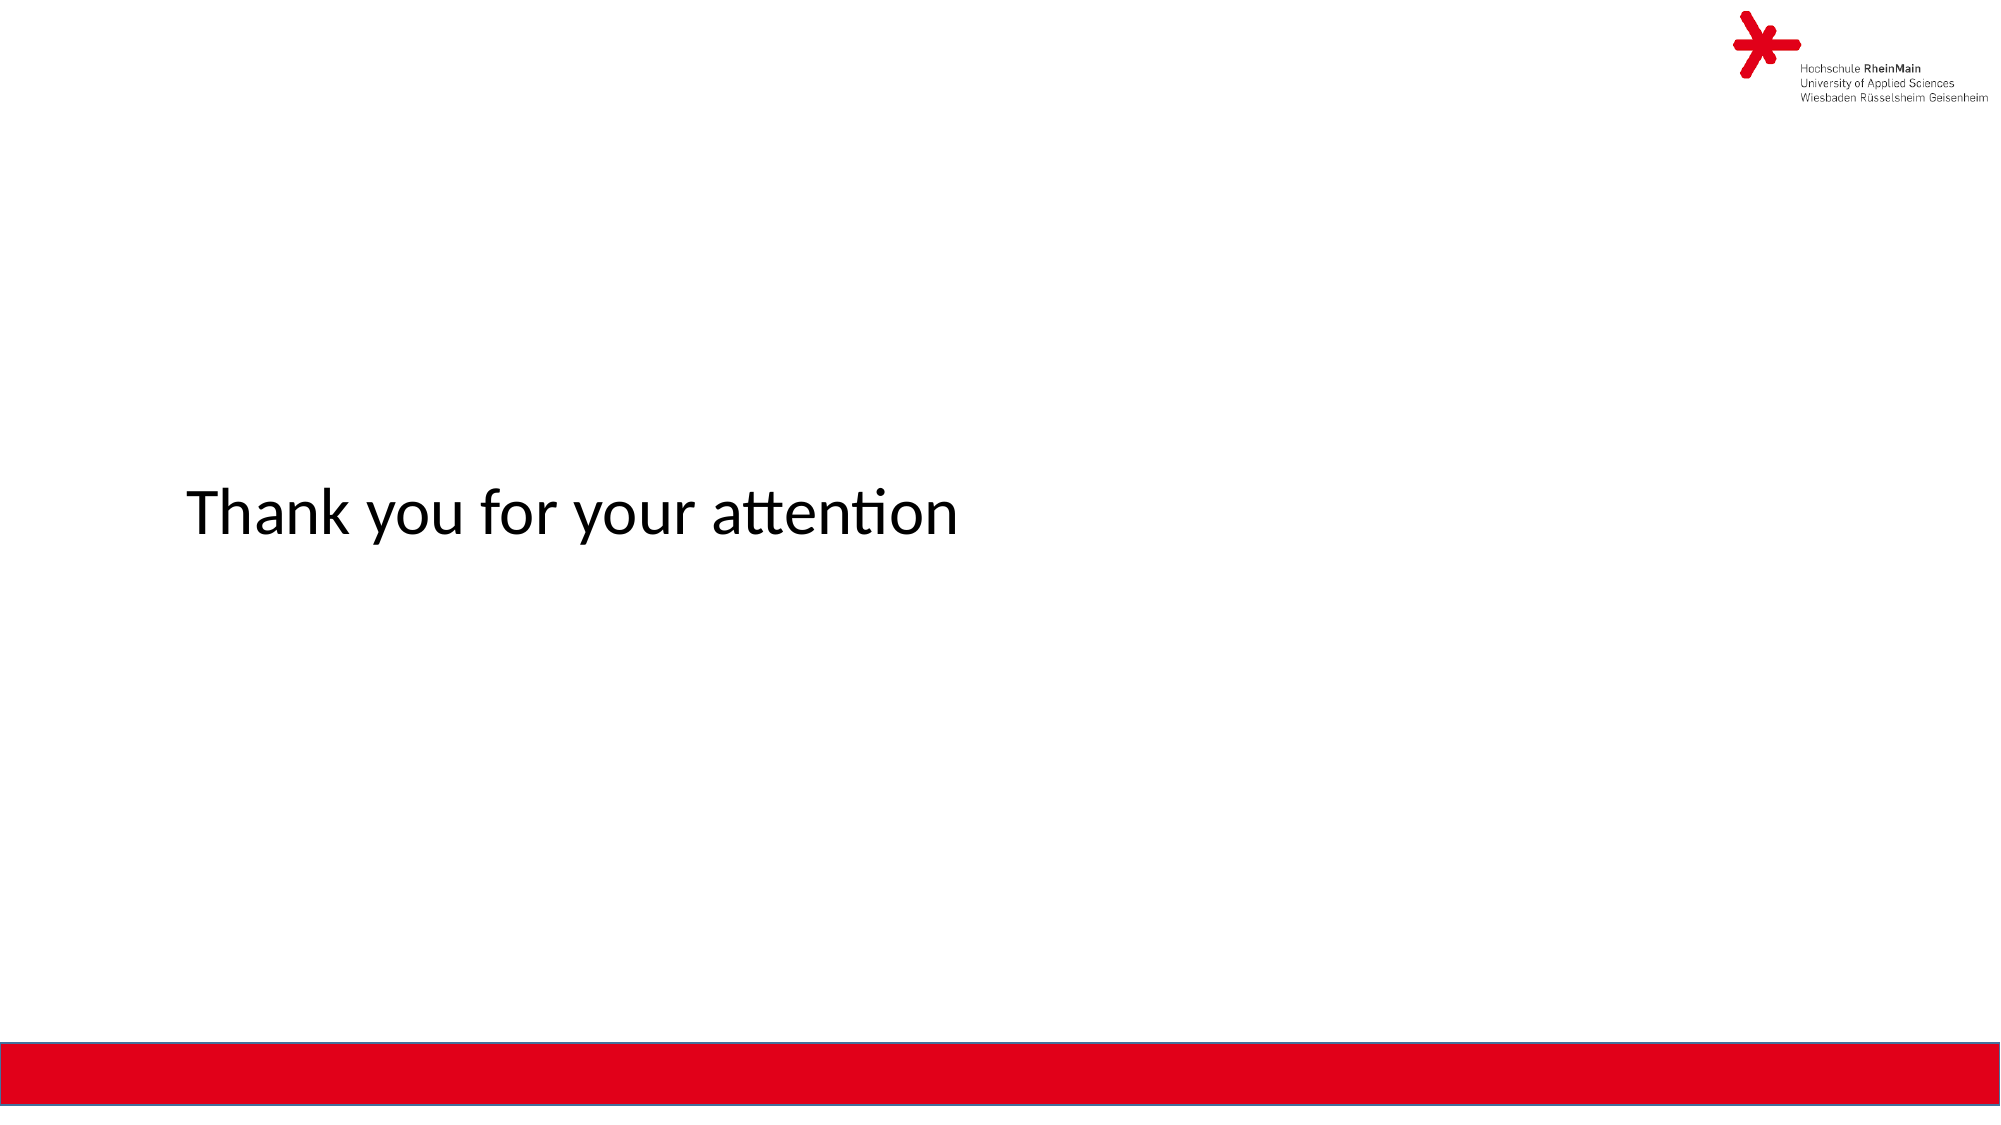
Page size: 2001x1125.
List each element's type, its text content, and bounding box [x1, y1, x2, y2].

text_box Thank you for your attention [171, 460, 975, 555]
slide_number [137, 1042, 588, 1103]
picture [1730, 8, 1990, 104]
slide_number 14 [1412, 1042, 1863, 1103]
text_box [0, 1042, 2000, 1106]
